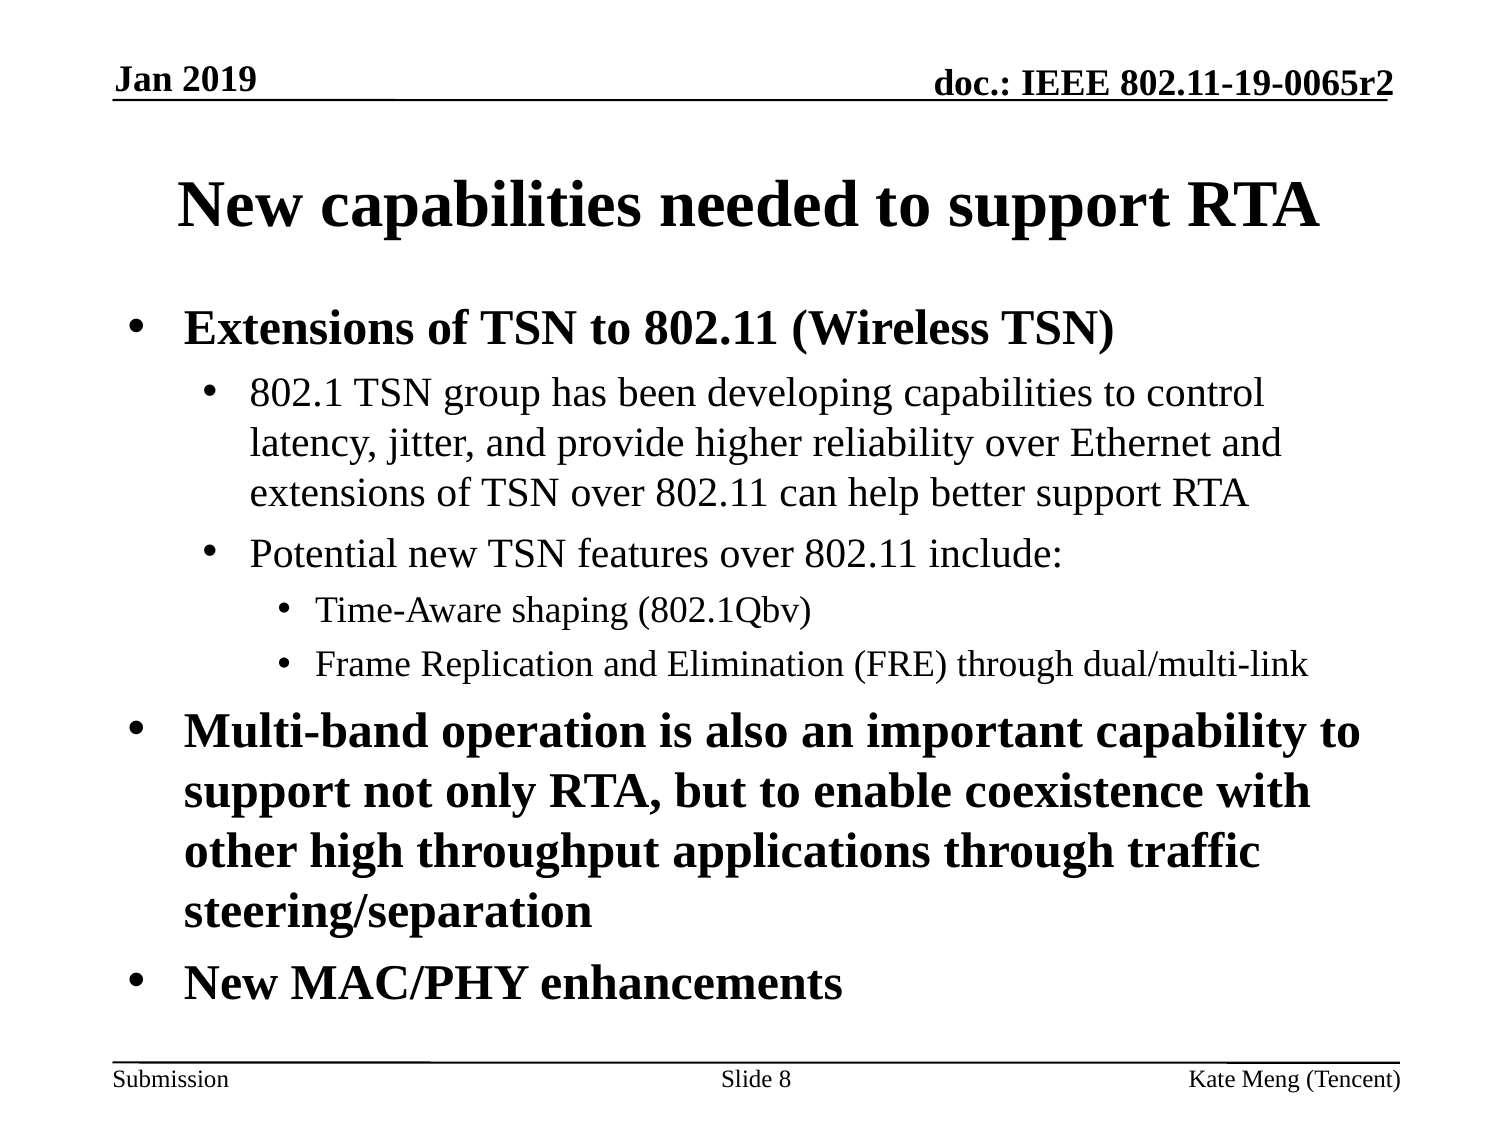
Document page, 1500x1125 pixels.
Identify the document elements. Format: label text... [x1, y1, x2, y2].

list Extensions of TSN to 802.11 (Wireless TSN) 802.1 TSN group has been developing capabilities to control latency, jitter, and provide higher reliability over Ethernet and extensions of TSN over 802.11 can help better support RTA Potential new TSN features over 802.11 include: Time-Aware shaping (802.1Qbv) Frame Replication and Elimination (FRE) through dual/multi-link Multi-band operation is also an important capability to support not only RTA, but to enable coexistence with other high throughput applications through traffic steering/separation New MAC/PHY enhancements [112, 288, 1388, 963]
footer Kate Meng (Tencent) [878, 1061, 1402, 1093]
slide_number Slide 8 [712, 1061, 800, 1123]
title New capabilities needed to support RTA [112, 112, 1388, 288]
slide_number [114, 54, 423, 100]
